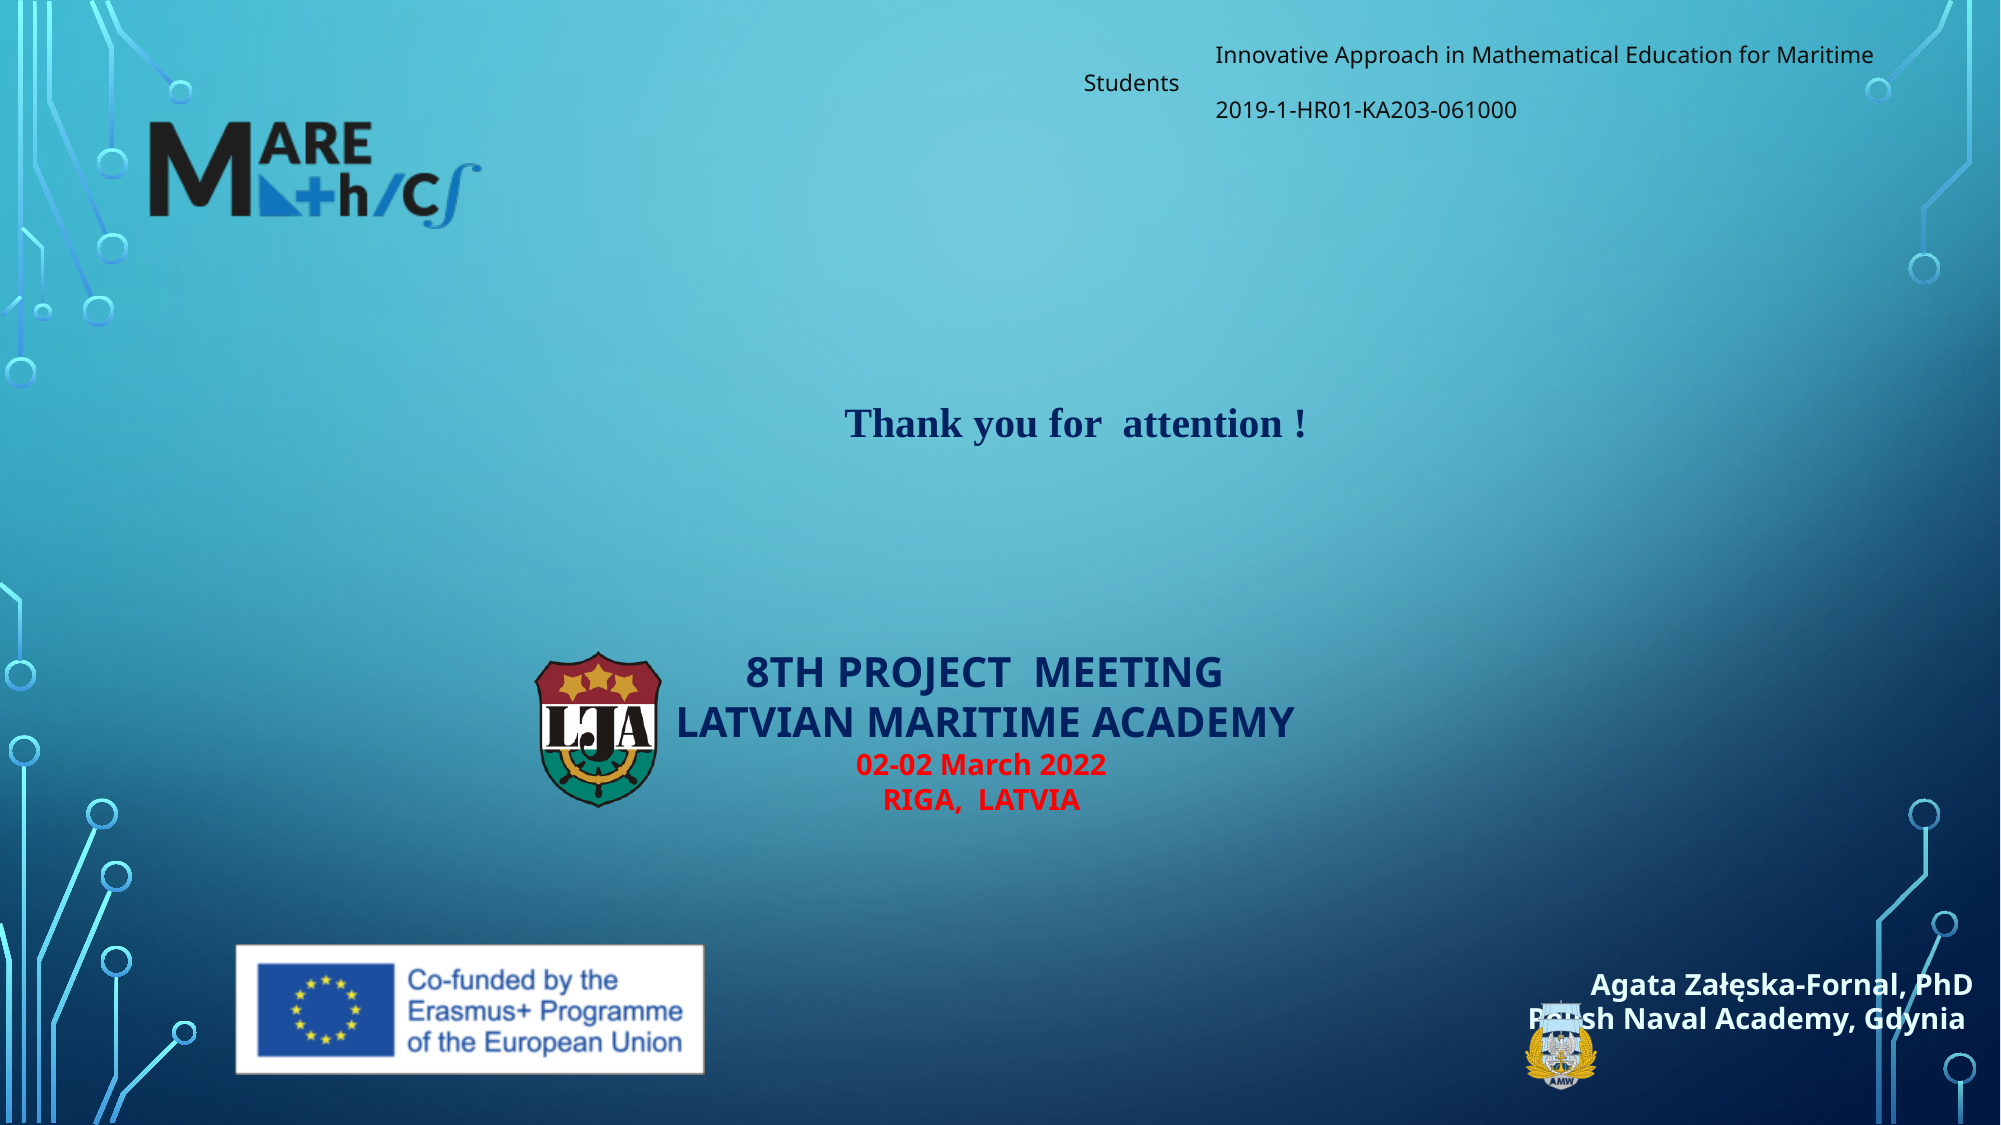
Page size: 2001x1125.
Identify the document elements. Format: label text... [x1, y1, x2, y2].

picture [149, 121, 482, 229]
text_box Innovative Approach in Mathematical Education for Maritime Students 2019-1-HR01-KA203-061000 [1068, 33, 1986, 131]
picture [235, 944, 705, 1075]
text_box Agata Załęska-Fornal, PhD Polish Naval Academy, Gdynia [733, 923, 1997, 1104]
text_box Thank you for attention ! [645, 388, 1508, 454]
text_box 8th project meeting Latvian Maritime Academy 02-02 March 2022 RIGA, LATVIA [420, 638, 1550, 824]
picture [533, 651, 662, 809]
picture [1525, 999, 1598, 1090]
